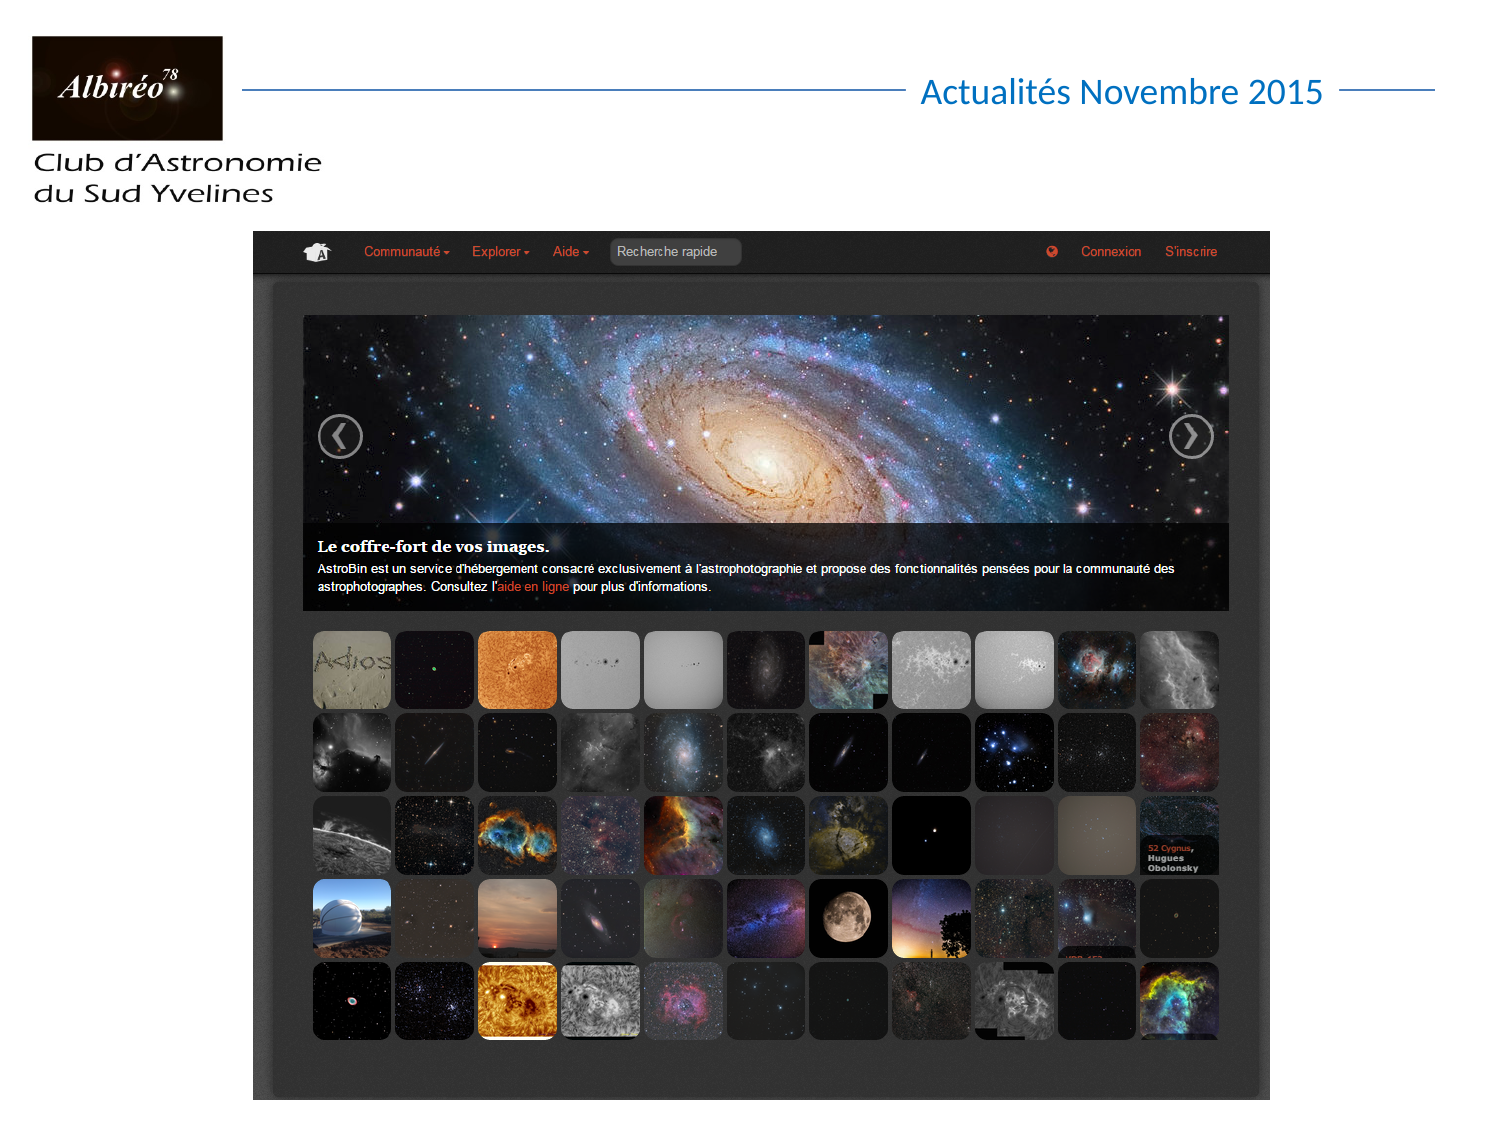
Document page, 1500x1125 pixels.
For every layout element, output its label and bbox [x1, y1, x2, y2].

picture [253, 231, 1270, 1101]
picture [17, 19, 370, 220]
